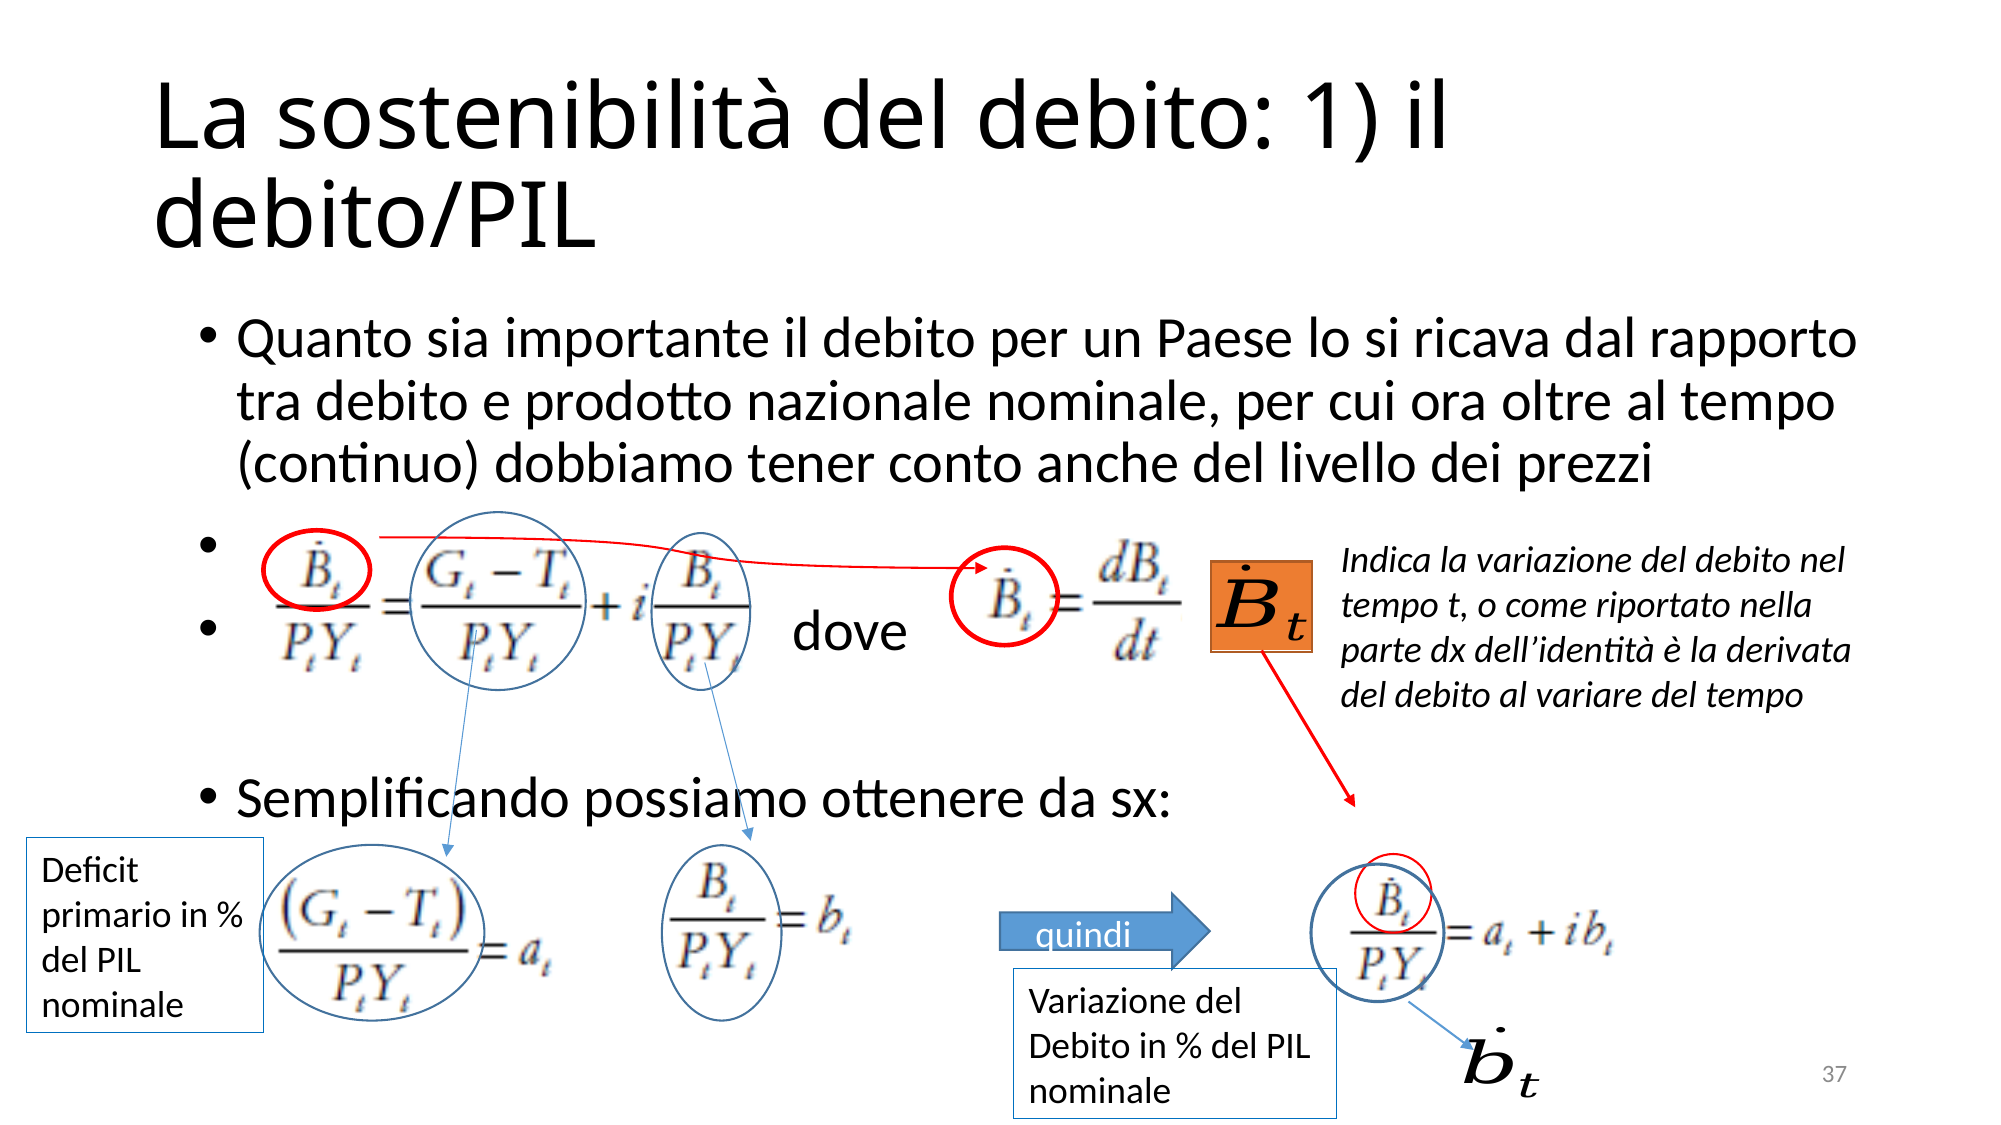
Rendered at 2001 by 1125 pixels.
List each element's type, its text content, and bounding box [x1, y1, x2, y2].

text_box [1171, 891, 1182, 902]
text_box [379, 537, 988, 569]
text_box Deficit primario in % del PIL nominale [26, 837, 264, 1033]
text_box [300, 843, 445, 864]
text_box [446, 629, 477, 857]
list Quanto sia importante il debito per un Paese lo si ricava dal rapporto tra debito e prodotto nazionale nominale, per cui ora oltre al tempo (continuo) dobbiamo tener conto anche del livello dei prezzi dove Semplificando possiamo ottenere da sx: [183, 299, 1908, 1014]
slide_number 37 [1412, 1042, 1863, 1103]
text_box Indica la variazione del debito nel tempo t, o come riportato nella parte dx dell’identità è la derivata del debito al variare del tempo [1325, 527, 1912, 723]
picture [1310, 852, 1637, 1029]
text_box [704, 662, 751, 841]
text_box [1171, 963, 1180, 968]
text_box Variazione del Debito in % del PIL nominale [1013, 968, 1337, 1119]
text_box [1261, 650, 1356, 808]
picture [235, 509, 794, 703]
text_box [1408, 1001, 1474, 1050]
text_box quindi [1020, 902, 1241, 963]
title La sostenibilità del debito: 1) il debito/PIL [137, 59, 1863, 278]
picture [659, 855, 853, 1015]
picture [979, 537, 1183, 668]
text_box [698, 1015, 745, 1022]
text_box [950, 569, 979, 641]
text_box [998, 911, 1020, 951]
text_box [692, 844, 751, 855]
picture [259, 864, 564, 1028]
